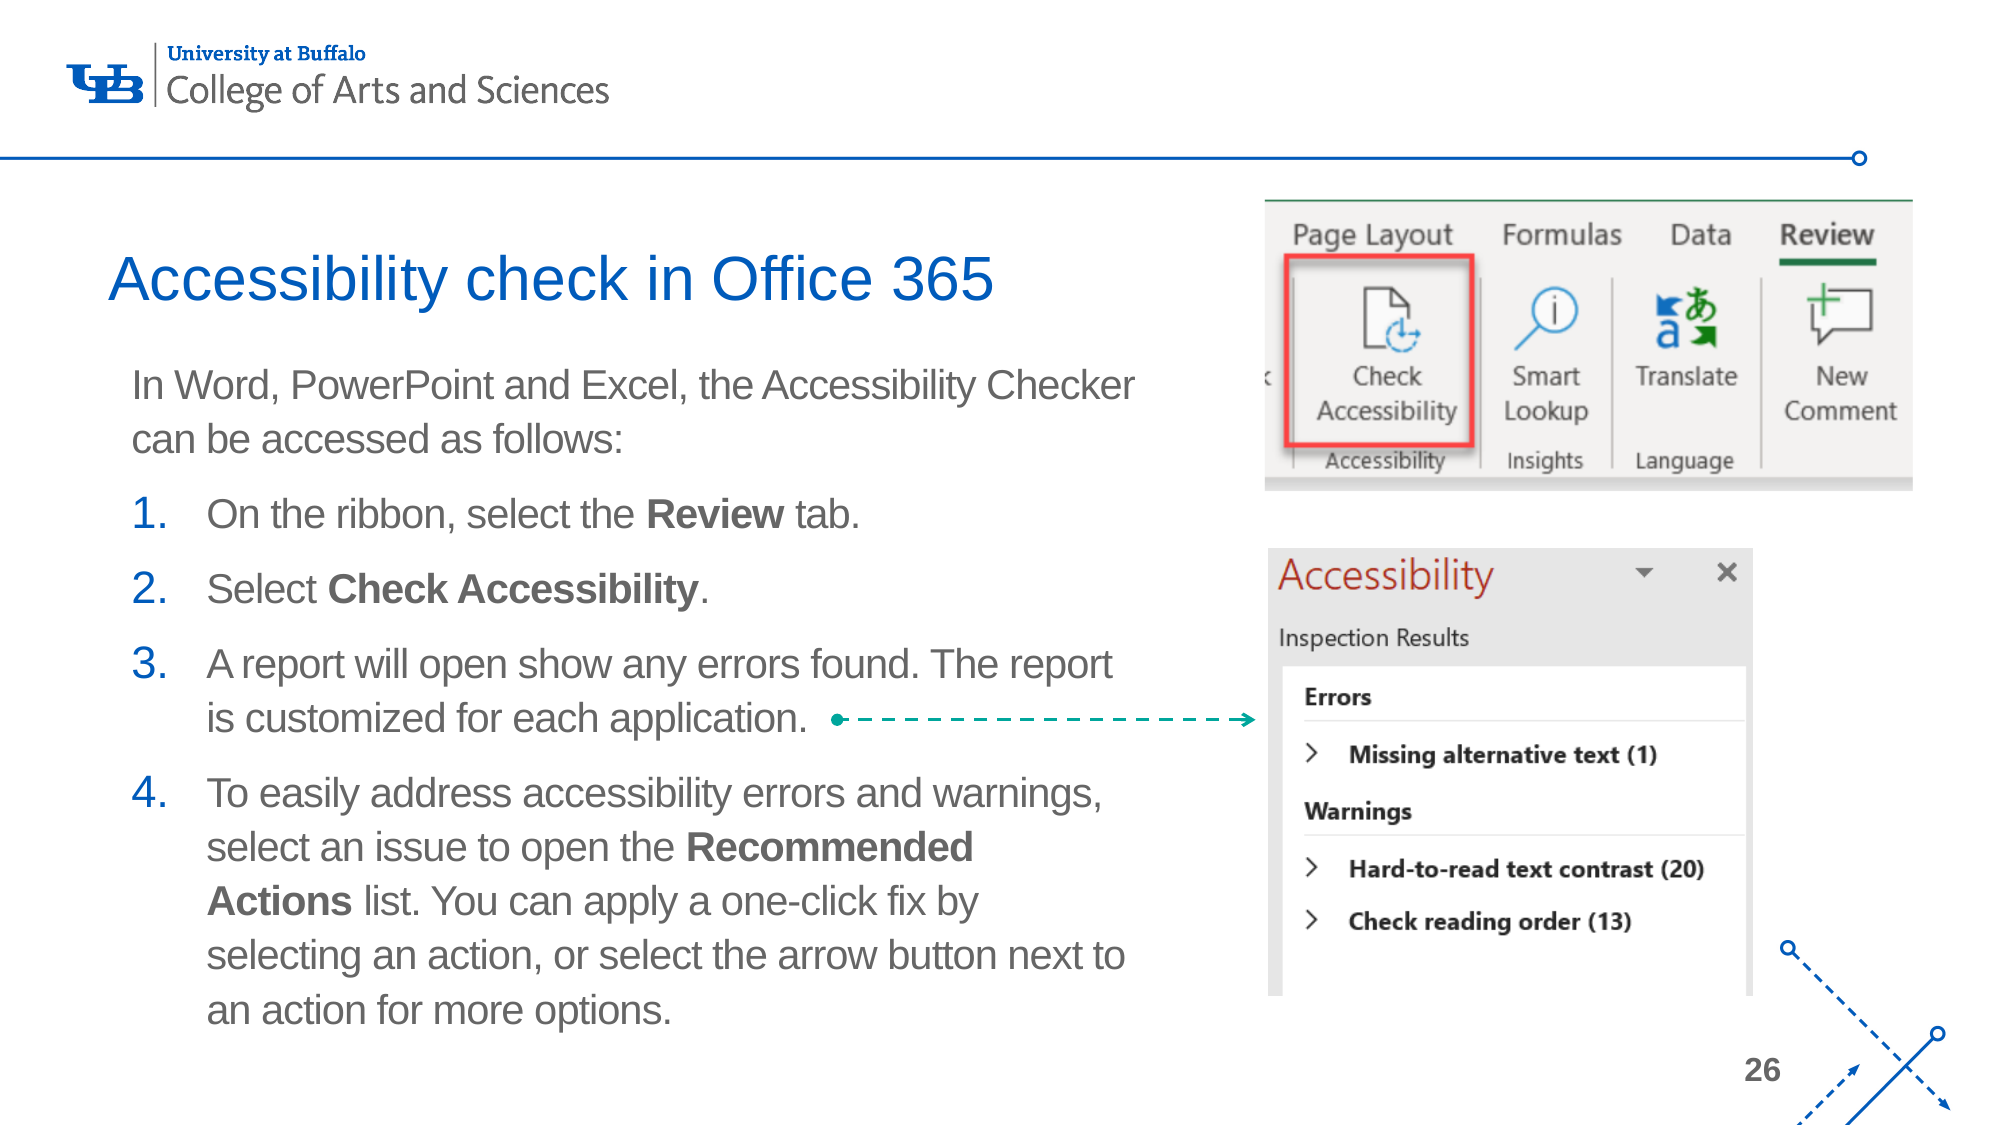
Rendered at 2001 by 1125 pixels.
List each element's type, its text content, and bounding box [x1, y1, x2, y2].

picture [0, 0, 2000, 1125]
title Accessibility check in Office 365 [93, 204, 1258, 322]
list In Word, PowerPoint and Excel, the Accessibility Checker can be accessed as follows: On the ribbon, select the Review tab. Select Check Accessibility. A report will open show any errors found. The report is customized for each application. To easily address accessibility errors and warnings, select an issue to open the Recommended Actions list. You can apply a one-click fix by selecting an action, or select the arrow button next to an action for more options. [93, 345, 1170, 1048]
